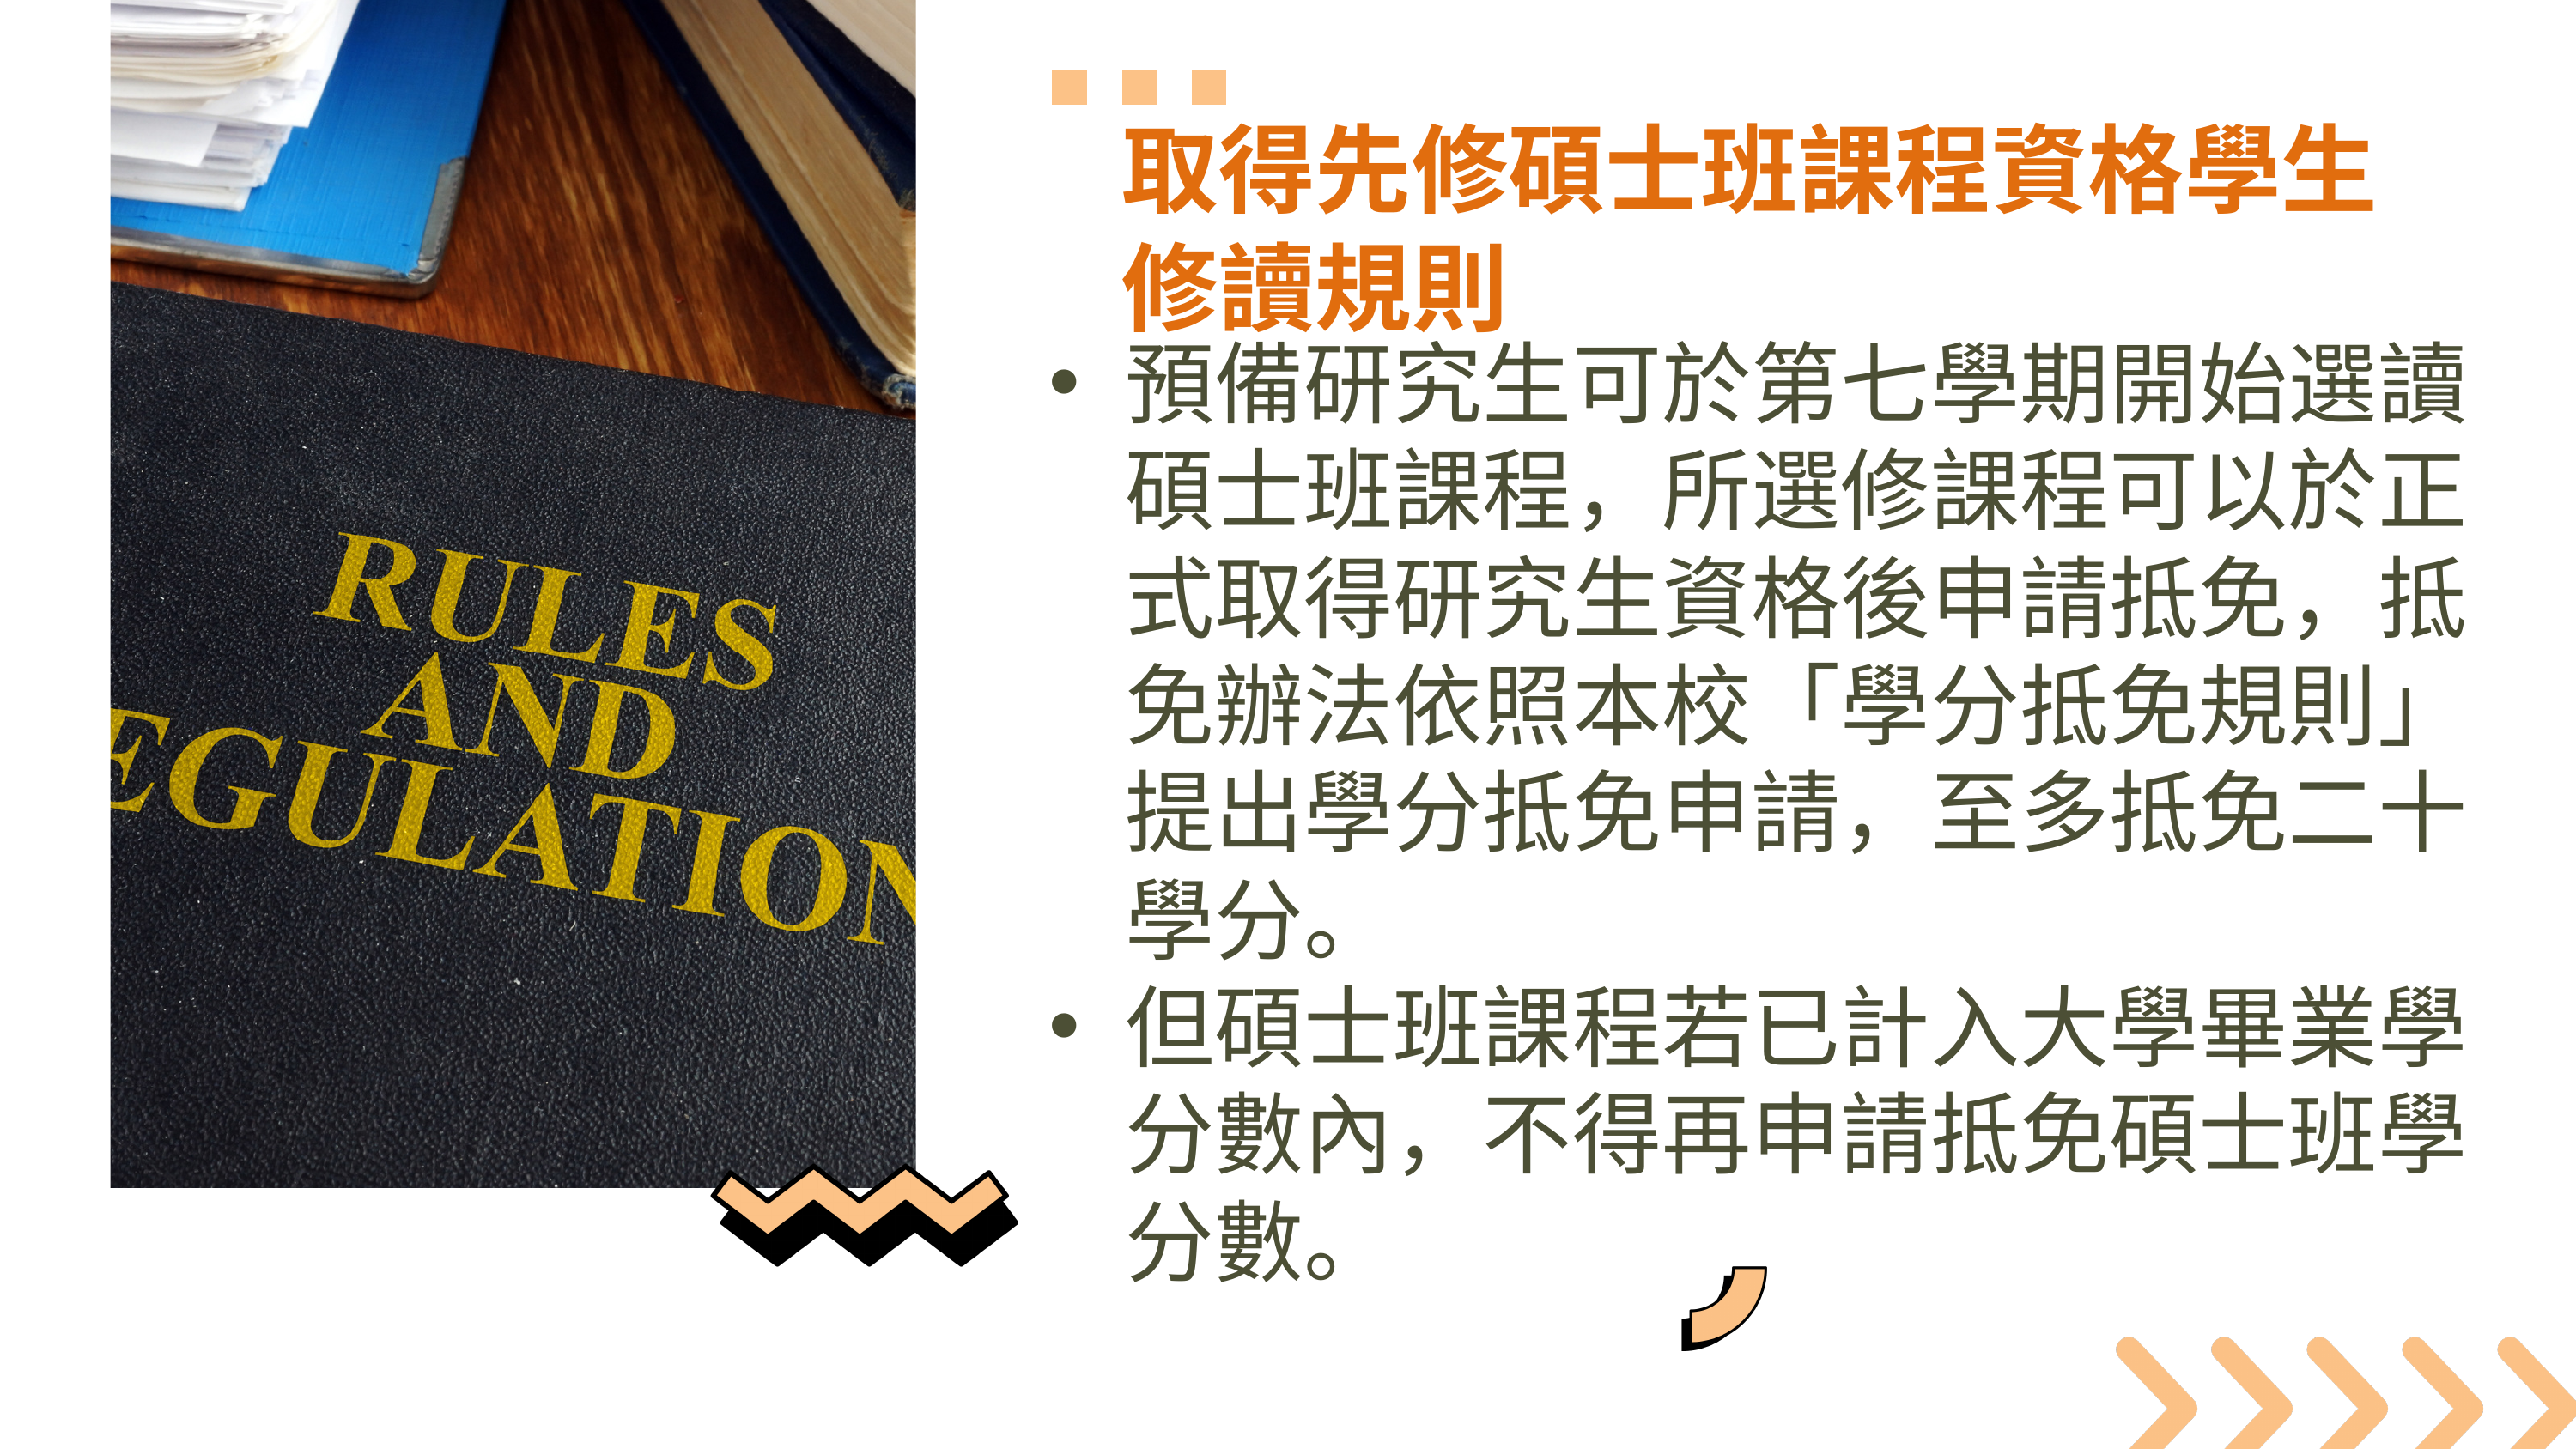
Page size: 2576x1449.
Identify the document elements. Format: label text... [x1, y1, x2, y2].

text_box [110, 0, 916, 1188]
picture [710, 1163, 1018, 1267]
text_box 預備研究生可於第七學期開始選讀碩士班課程，所選修課程可以於正式取得研究生資格後申請抵免，抵免辦法依照本校「學分抵免規則」提出學分抵免申請，至多抵免二十學分。 但碩士班課程若已計入大學畢業學分數內，不得再申請抵免碩士班學分數。 [973, 326, 2482, 1293]
picture [2114, 1336, 2576, 1449]
text_box 取得先修碩士班課程資格學生 修讀規則 [1121, 106, 2482, 344]
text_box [1051, 69, 1227, 106]
picture [1681, 1265, 1767, 1352]
